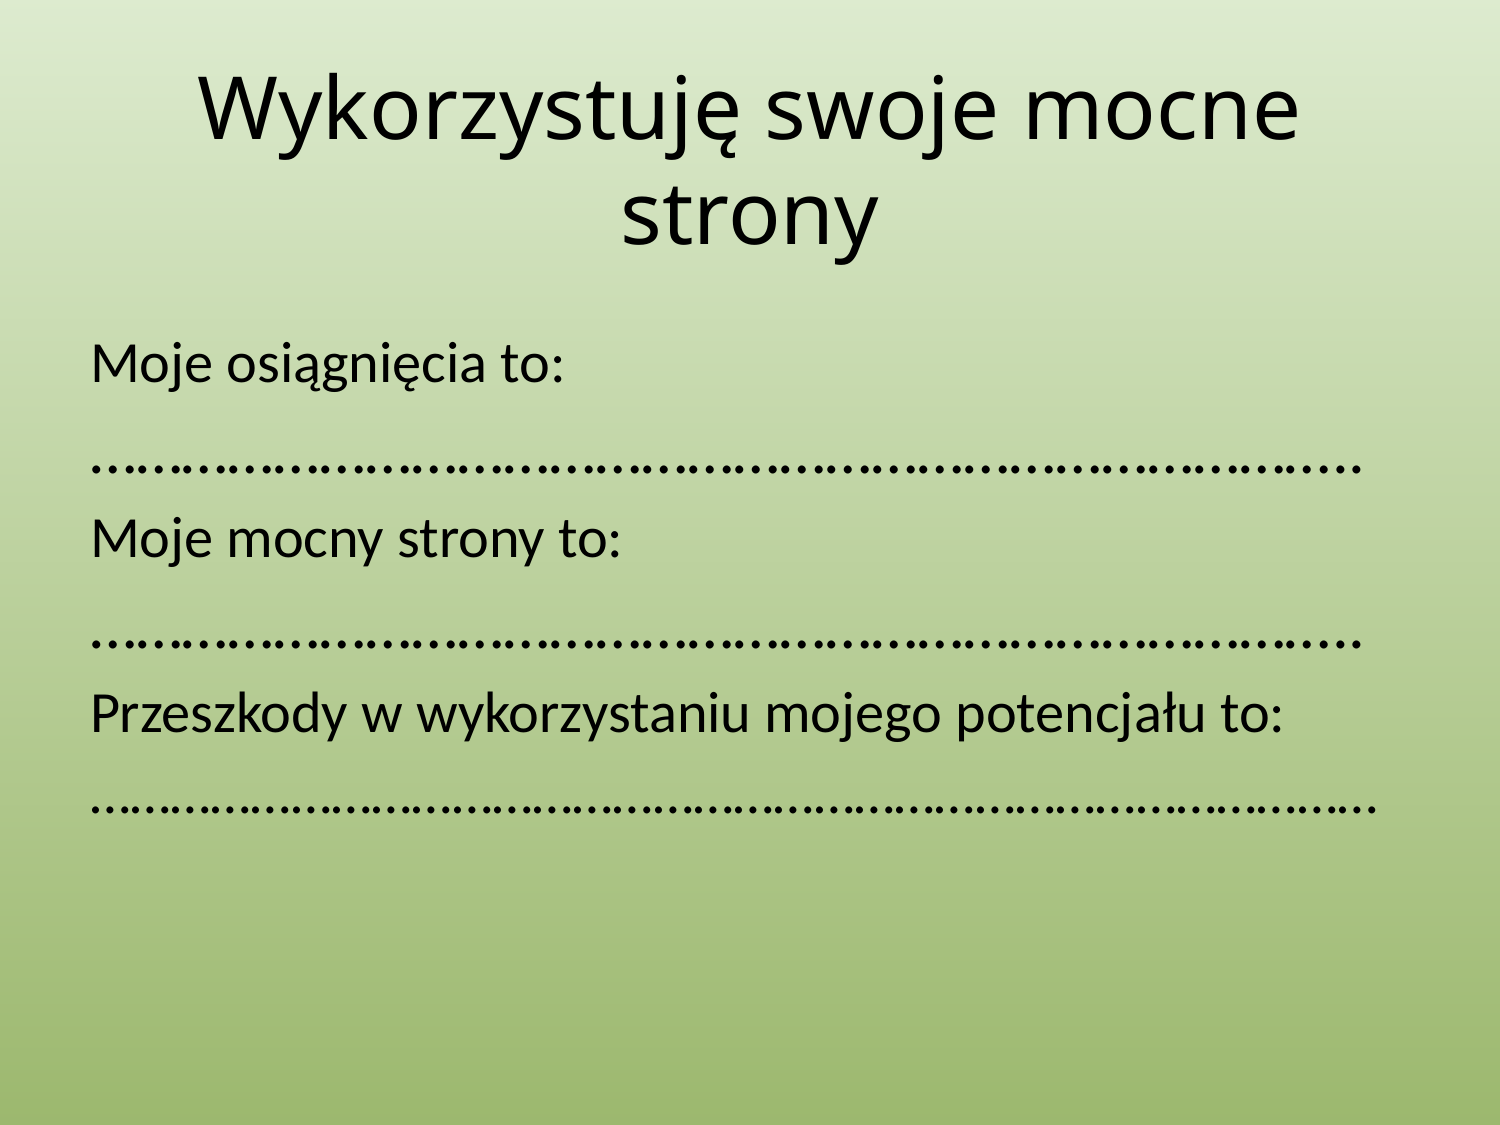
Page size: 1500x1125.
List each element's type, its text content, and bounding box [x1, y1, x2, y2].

title Wykorzystuję swoje mocne strony [75, 45, 1425, 270]
list Moje osiągnięcia to: ……………………………………………………………………….. Moje mocny strony to: ……………………………………………………………………….. Przeszkody w wykorzystaniu mojego potencjału to: …………………………………………………………………………………… [75, 316, 1425, 868]
